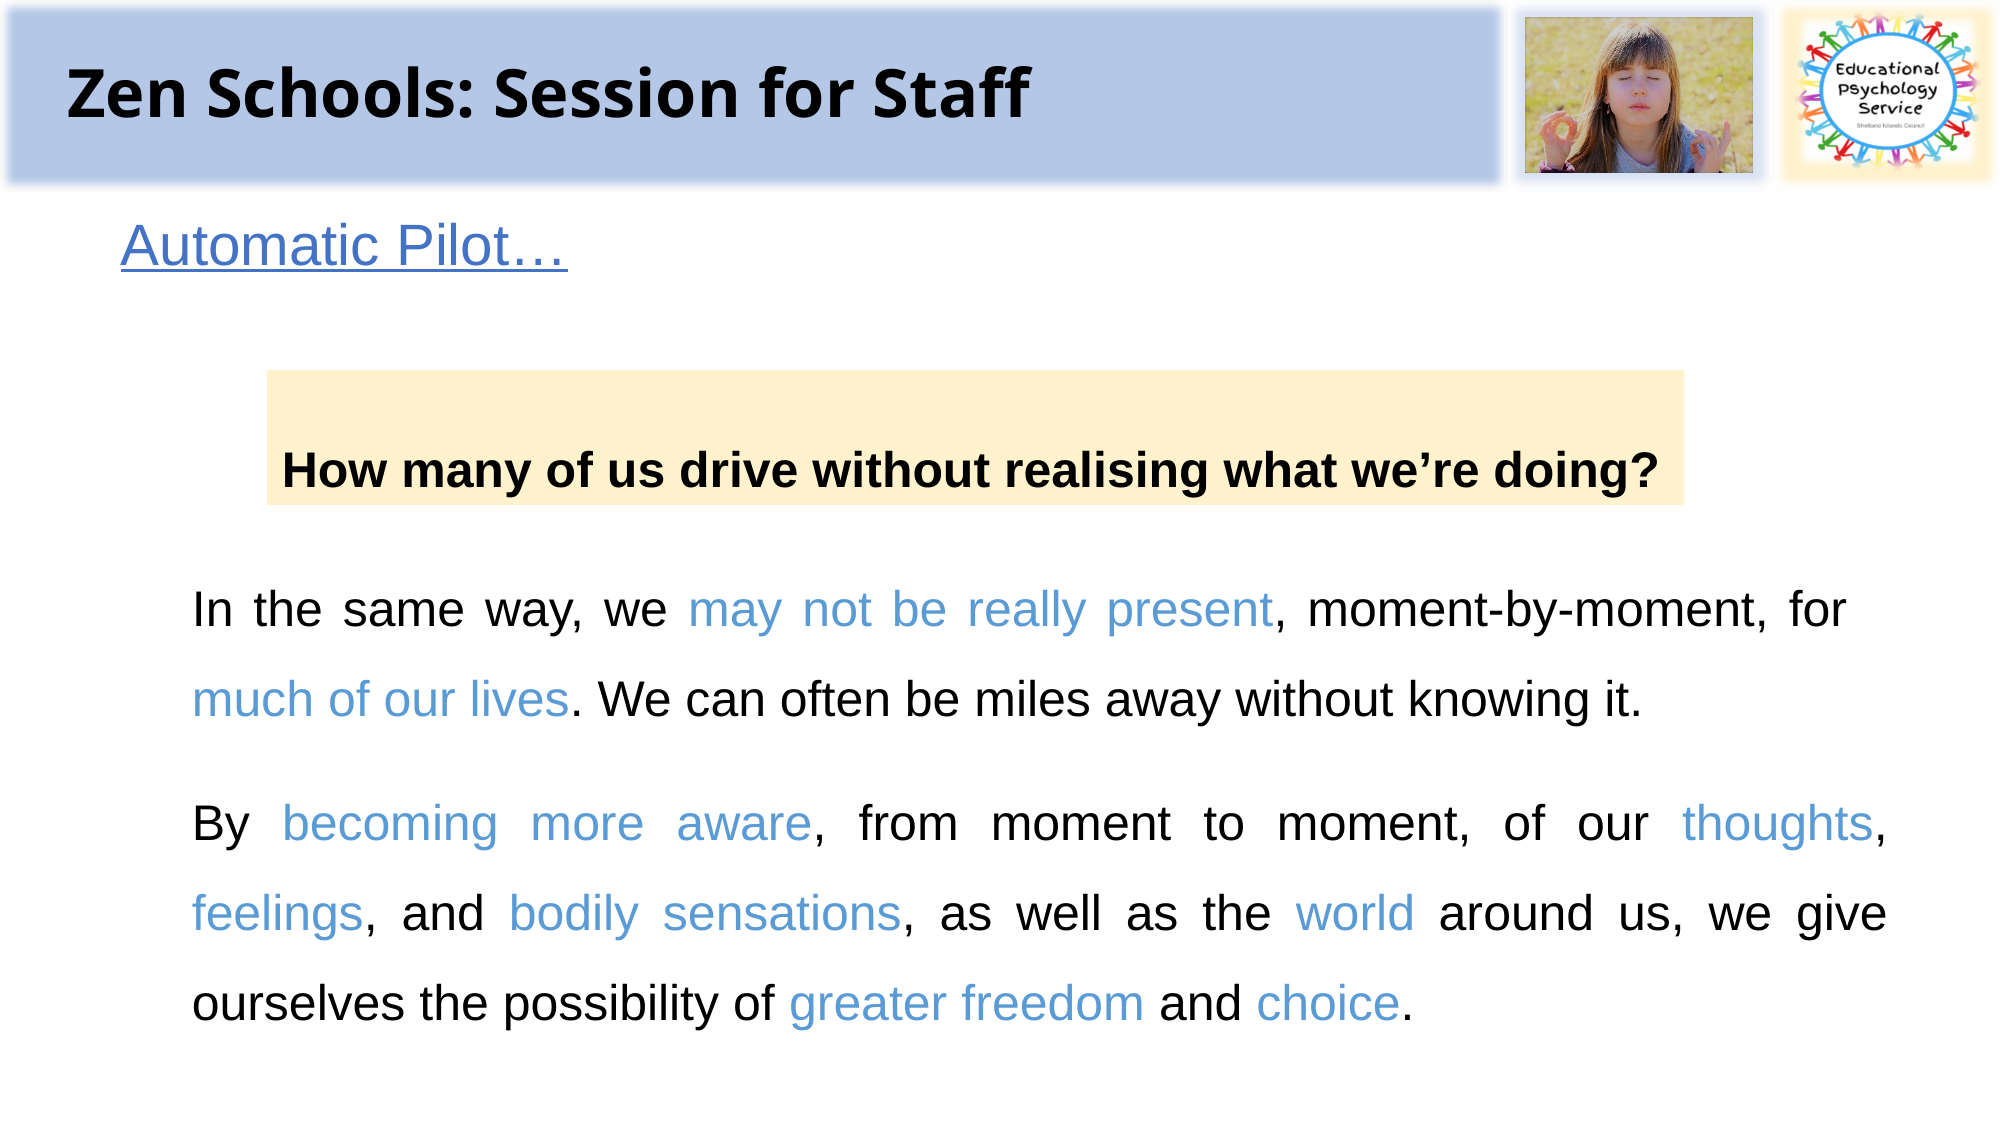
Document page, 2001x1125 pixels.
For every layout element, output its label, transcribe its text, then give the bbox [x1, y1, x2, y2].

text_box How many of us drive without realising what we’re doing? [267, 370, 1685, 505]
text_box By becoming more aware, from moment to moment, of our thoughts, feelings, and bodily sensations, as well as the world around us, we give ourselves the possibility of greater freedom and choice. [177, 753, 1903, 1039]
text_box Automatic Pilot… [106, 208, 1640, 330]
text_box In the same way, we may not be really present, moment-by-moment, for much of our lives. We can often be miles away without knowing it. [177, 539, 1863, 734]
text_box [0, 0, 2000, 191]
